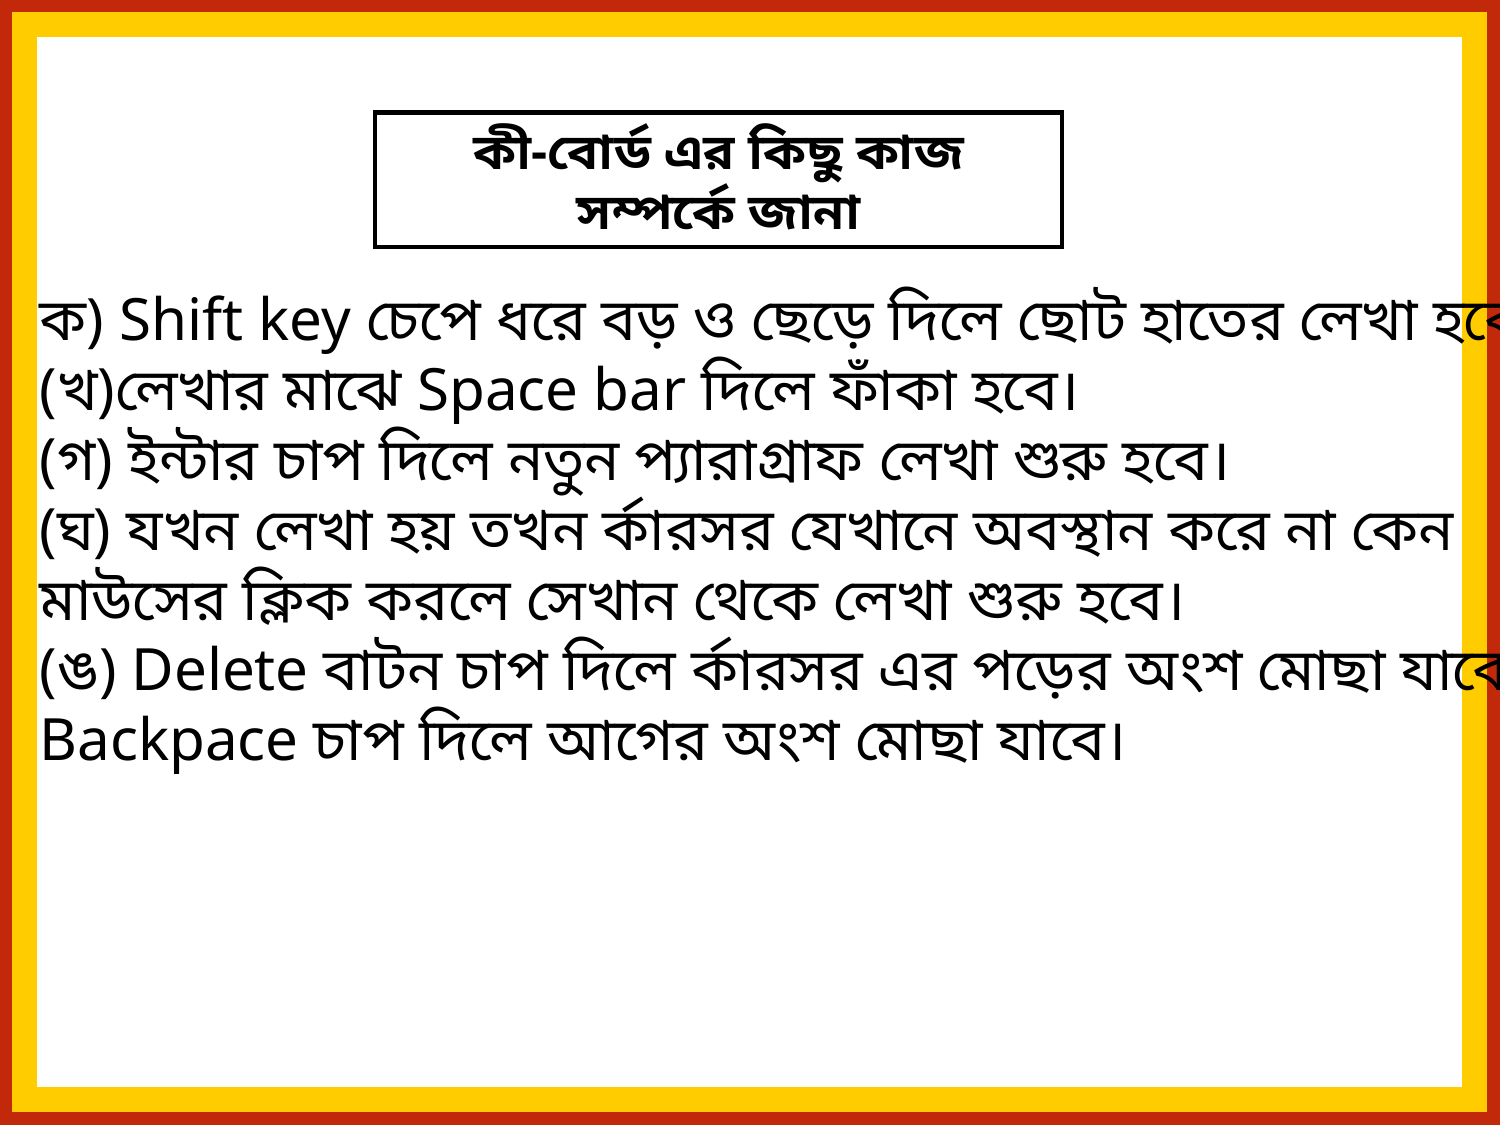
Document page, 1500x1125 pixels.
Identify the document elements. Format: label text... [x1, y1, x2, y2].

text_box [0, 0, 1500, 1125]
text_box কী-বোর্ড এর কিছু কাজ সম্পর্কে জানা [374, 112, 1063, 248]
text_box ক) Shift key চেপে ধরে বড় ও ছেড়ে দিলে ছোট হাতের লেখা হবে। (খ)লেখার মাঝে Space bar দিলে ফাঁকা হবে। (গ) ইন্টার চাপ দিলে নতুন প্যারাগ্রাফ লেখা শুরু হবে। (ঘ) যখন লেখা হয় তখন র্কারসর যেখানে অবস্থান করে না কেন মাউসের ক্লিক করলে সেখান থেকে লেখা শুরু হবে। (ঙ) Delete বাটন চাপ দিলে র্কারসর এর পড়ের অংশ মোছা যাবে। Backpace চাপ দিলে আগের অংশ মোছা যাবে। [24, 24, 1475, 1100]
